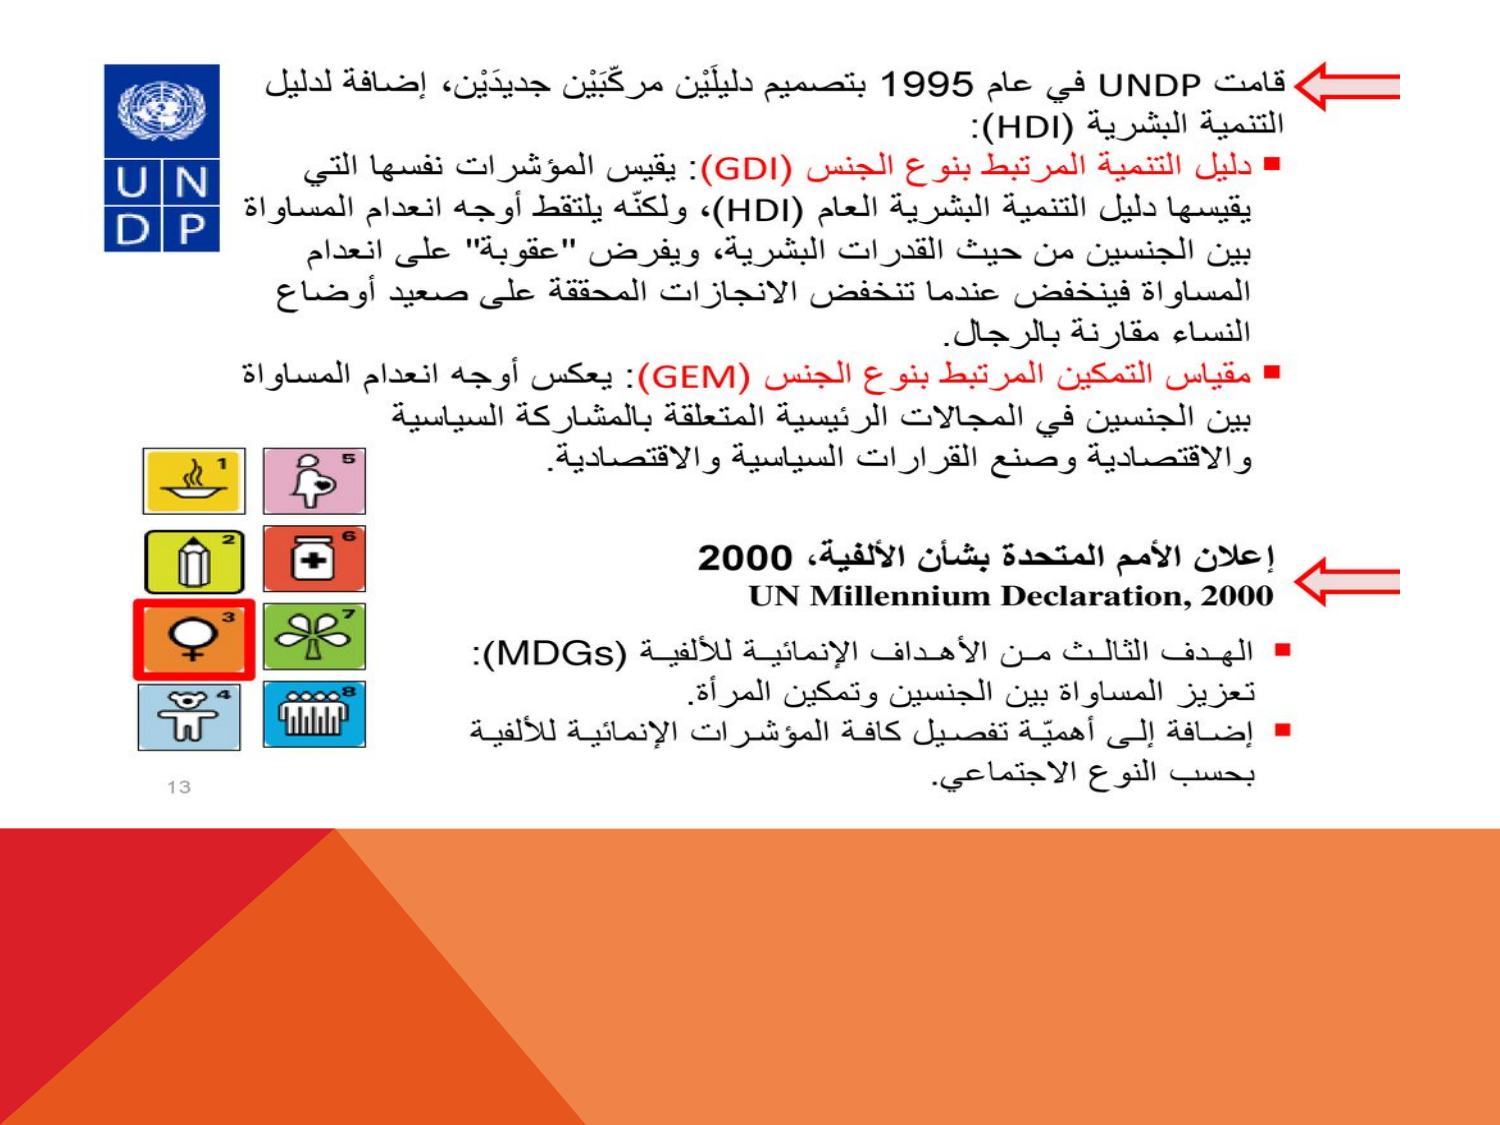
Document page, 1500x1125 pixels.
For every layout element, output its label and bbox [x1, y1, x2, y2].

picture [88, 42, 1400, 823]
